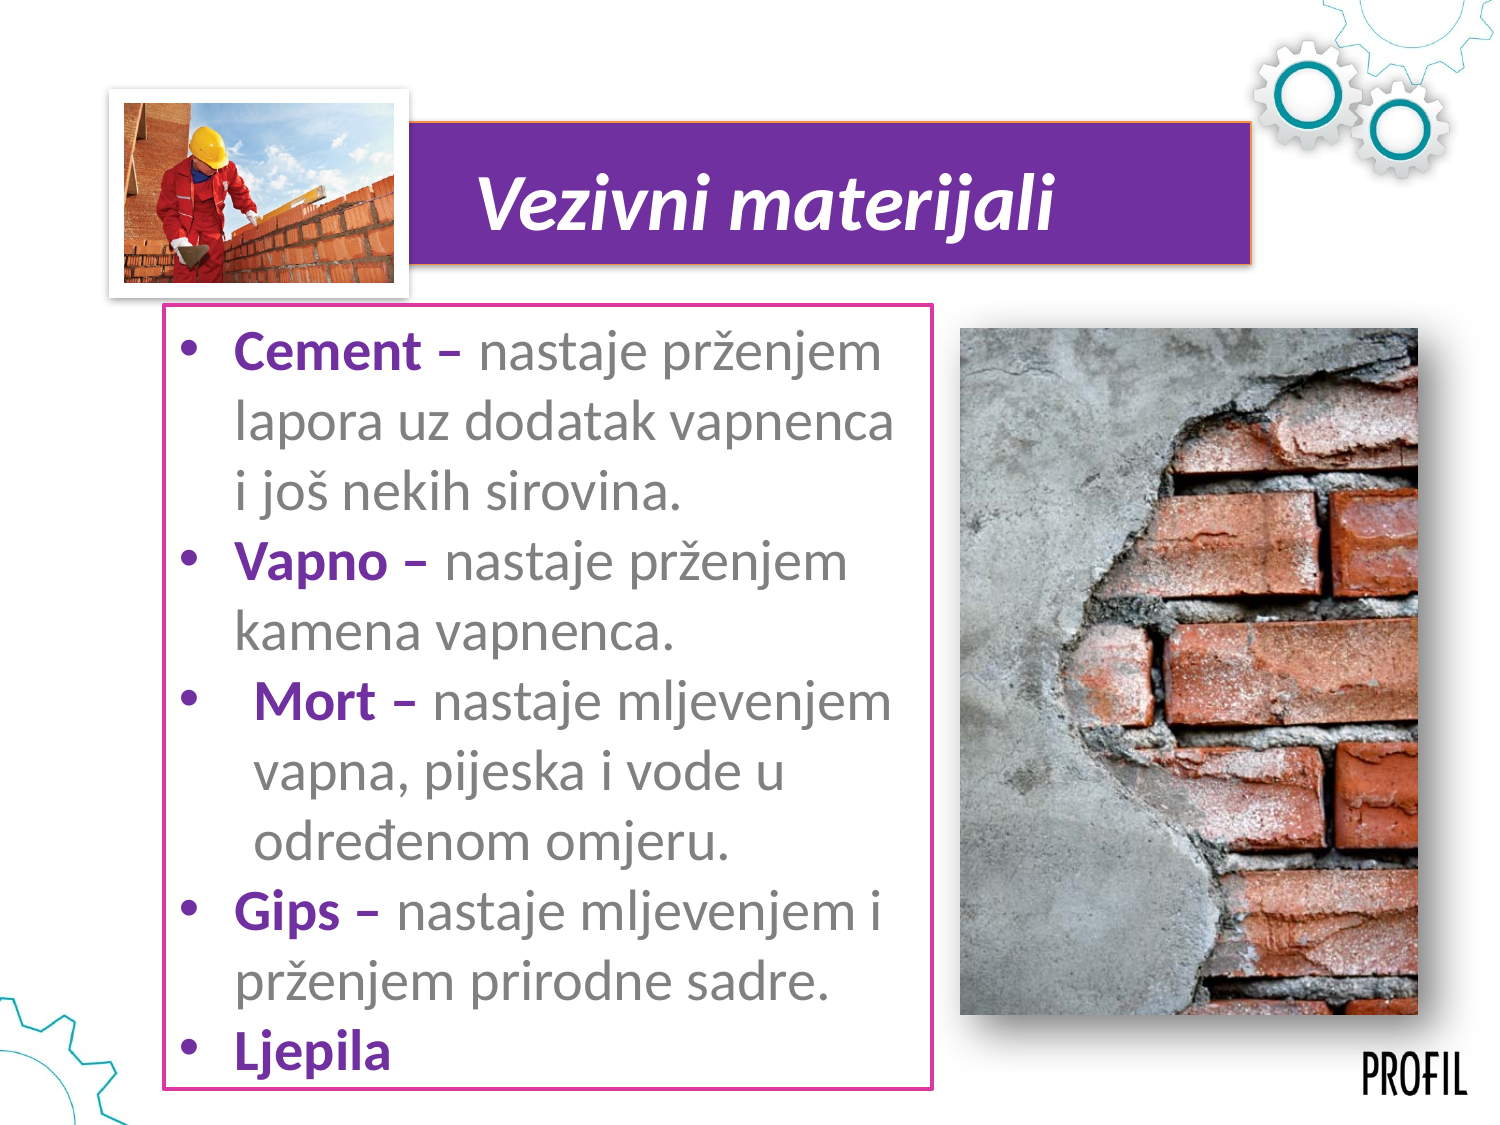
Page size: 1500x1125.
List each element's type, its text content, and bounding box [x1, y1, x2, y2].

picture [0, 0, 1500, 1125]
text_box Vezivni materijali [414, 121, 1252, 265]
text_box Cement – nastaje prženjem lapora uz dodatak vapnenca i još nekih sirovina. Vapno – nastaje prženjem kamena vapnenca. Mort – nastaje mljevenjem vapna, pijeska i vode u određenom omjeru. Gips – nastaje mljevenjem i prženjem prirodne sadre. Ljepila [162, 303, 934, 1091]
